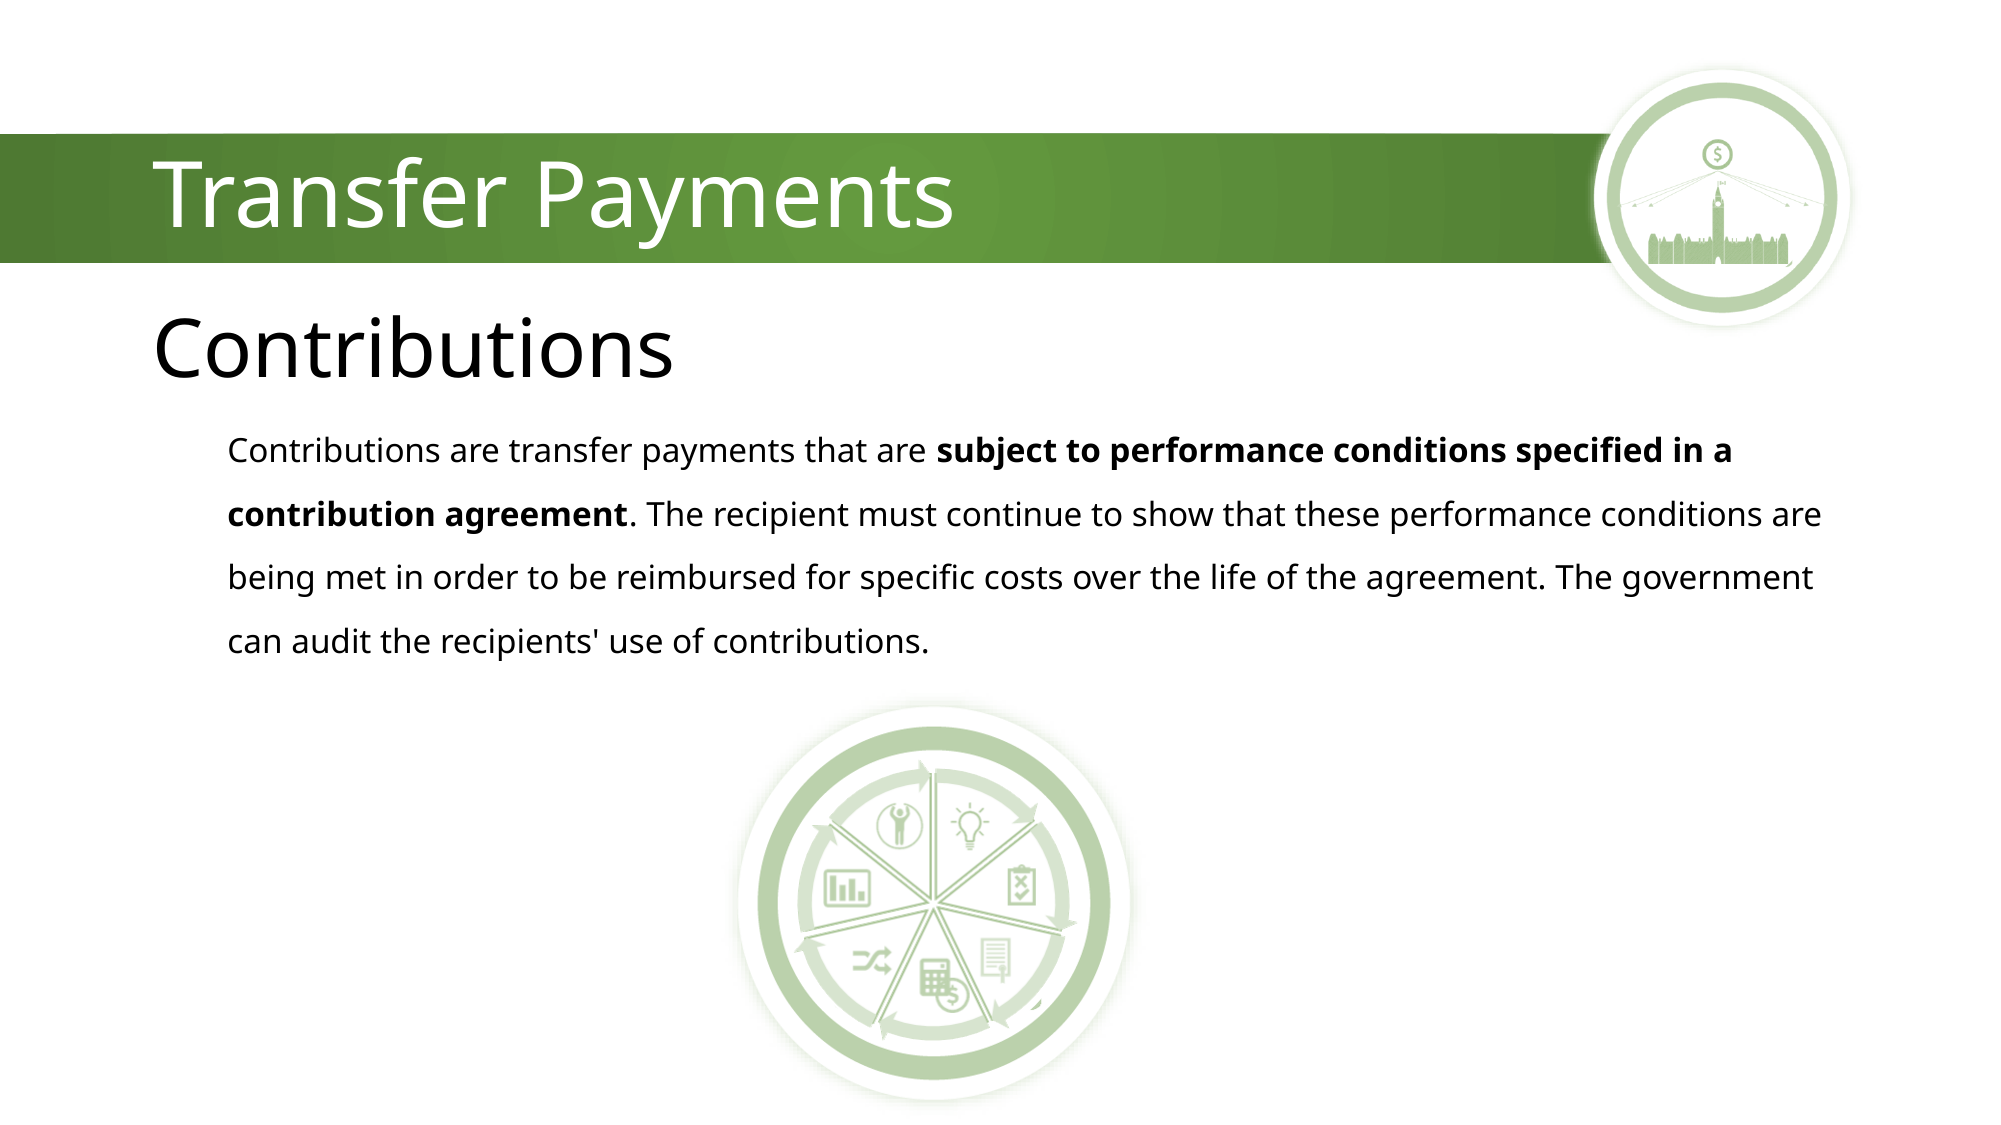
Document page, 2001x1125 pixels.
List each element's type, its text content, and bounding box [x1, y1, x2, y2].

list Contributions Contributions are transfer payments that are subject to performance conditions specified in a contribution agreement. The recipient must continue to show that these performance conditions are being met in order to be reimbursed for specific costs over the life of the agreement. The government can audit the recipients' use of contributions. [137, 307, 1863, 763]
text_box Transfer Payments [137, 88, 1582, 307]
picture [720, 688, 1150, 1120]
text_box [0, 132, 137, 264]
picture [1582, 57, 1863, 338]
